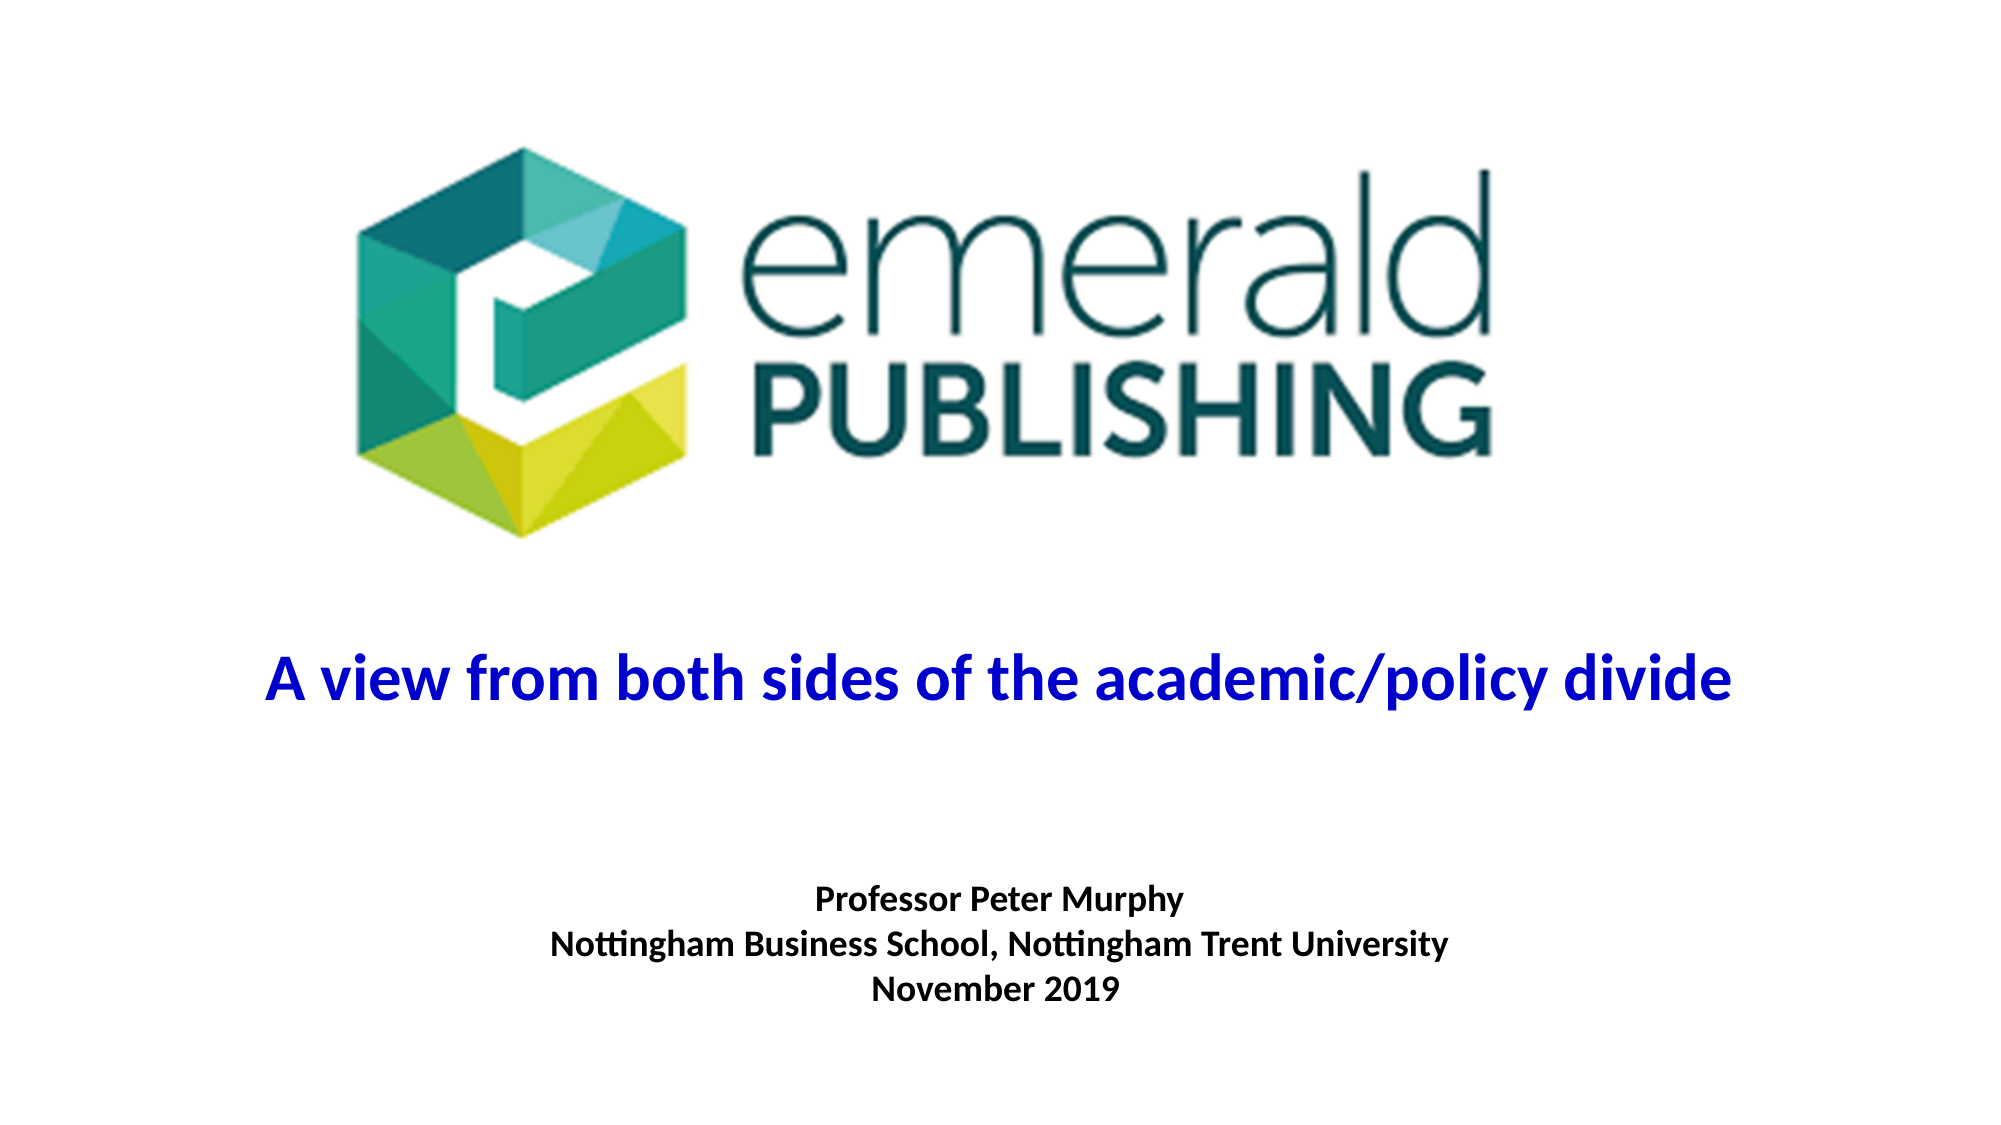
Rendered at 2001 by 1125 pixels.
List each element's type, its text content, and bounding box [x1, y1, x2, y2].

picture [325, 82, 1524, 605]
list [137, 614, 1863, 1014]
text_box A view from both sides of the academic/policy divide Professor Peter Murphy Nottingham Business School, Nottingham Trent University November 2019 [218, 626, 1782, 1017]
